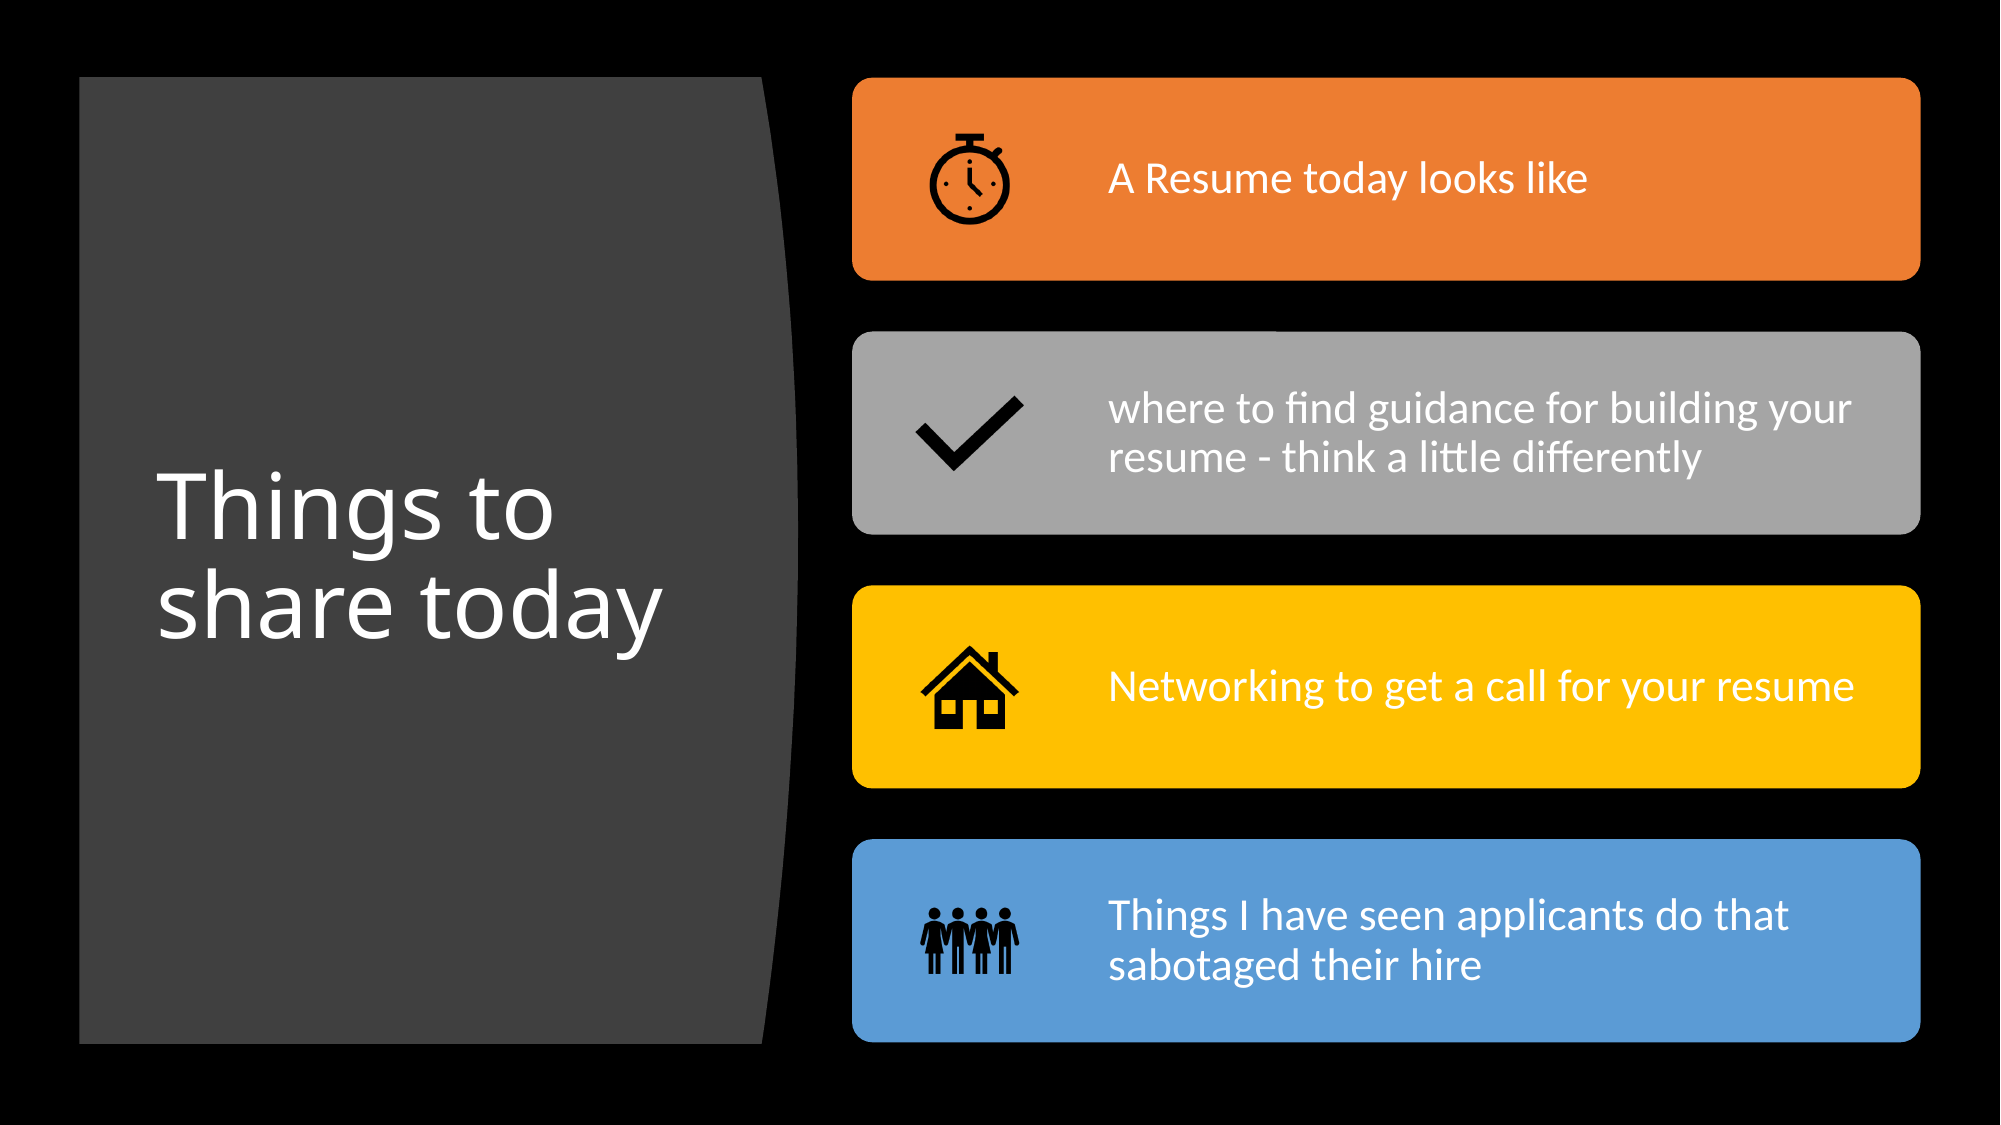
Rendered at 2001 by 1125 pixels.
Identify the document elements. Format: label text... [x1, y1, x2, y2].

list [852, 77, 1921, 1043]
text_box [78, 76, 800, 1045]
title Things to share today [141, 166, 702, 953]
